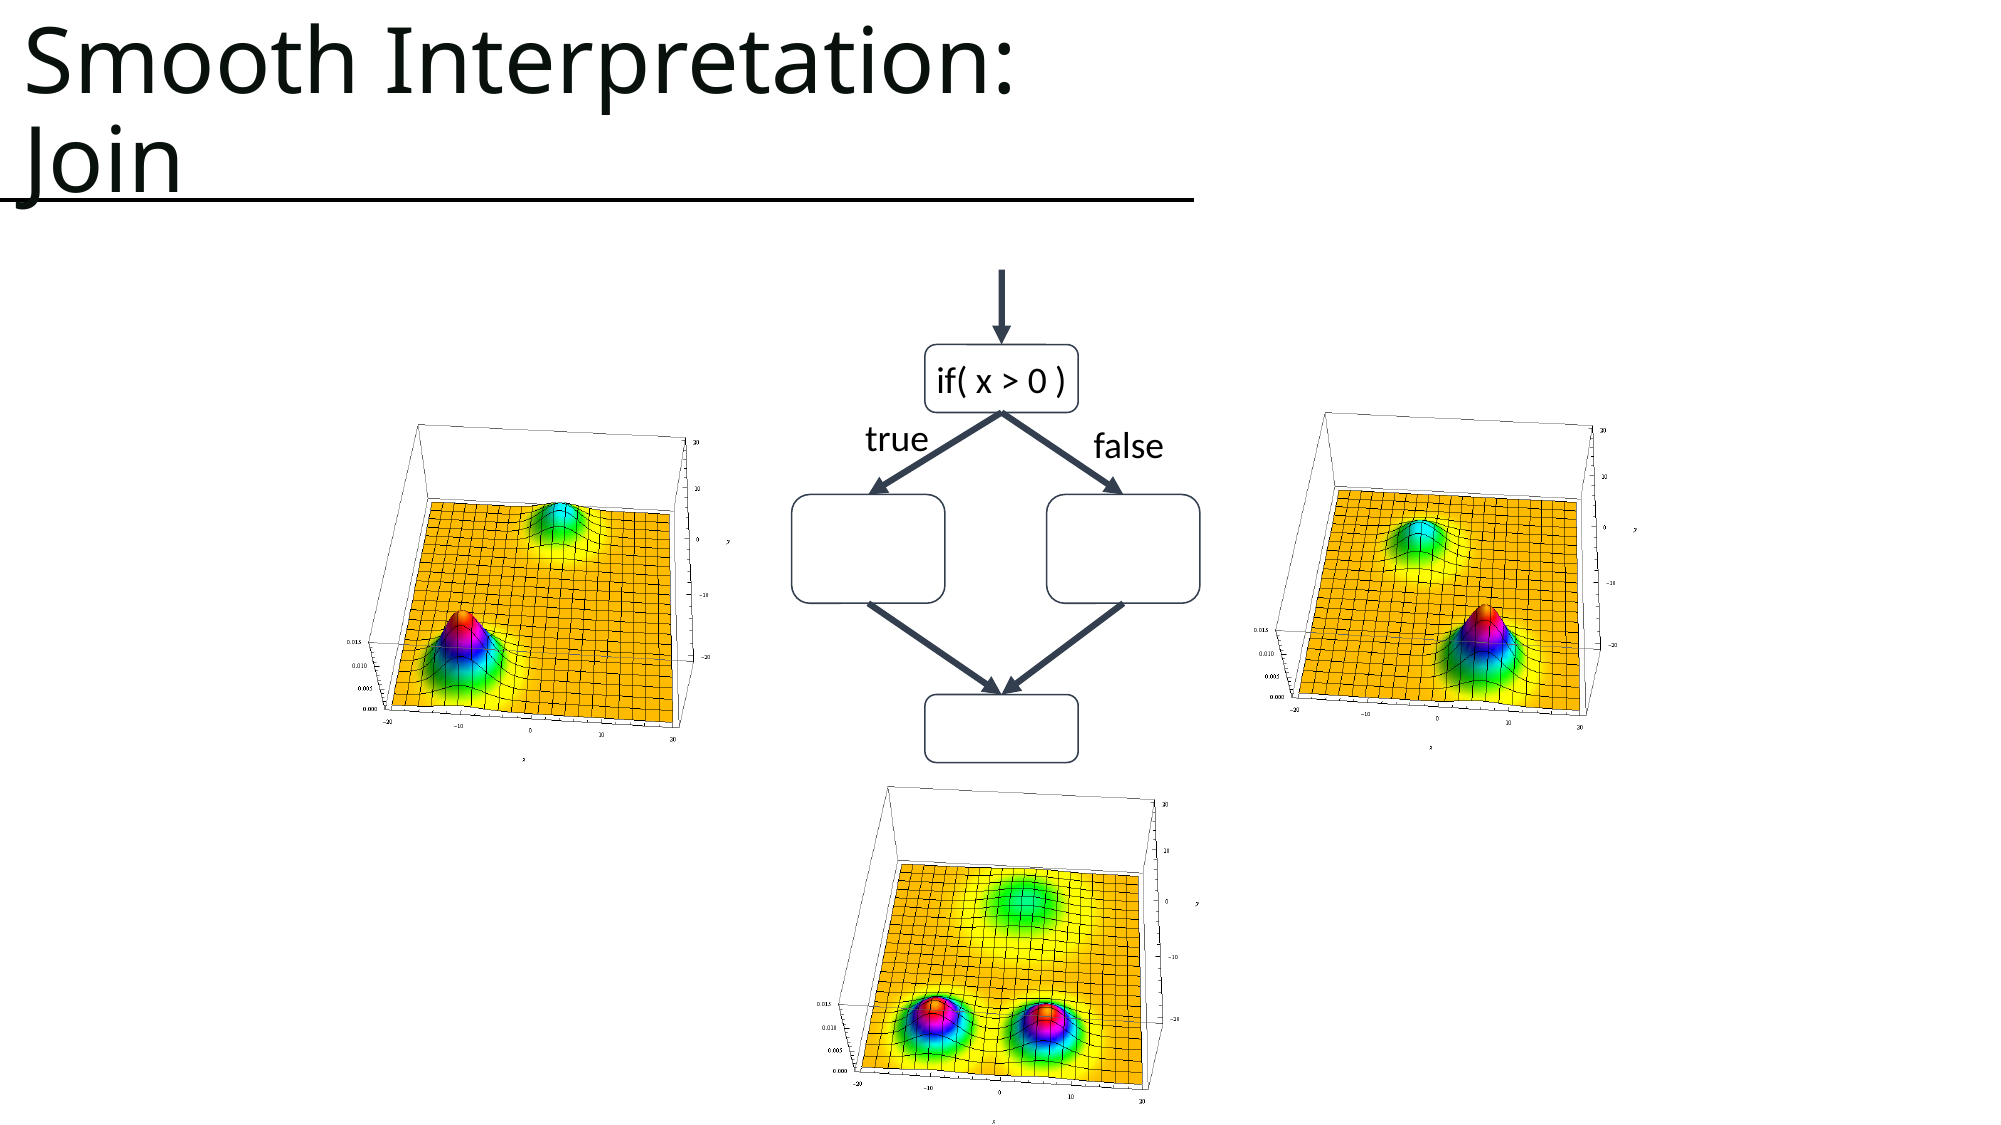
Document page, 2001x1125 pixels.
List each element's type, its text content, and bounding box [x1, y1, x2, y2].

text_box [889, 581, 981, 716]
title Smooth Interpretation: Join [8, 4, 1136, 223]
text_box if( x > 0 ) [924, 343, 1079, 414]
text_box false [1104, 414, 1180, 474]
text_box [1045, 493, 1201, 604]
text_box [924, 693, 1079, 764]
picture [324, 424, 745, 763]
text_box true [850, 406, 893, 467]
picture [794, 786, 1214, 1125]
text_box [1016, 587, 1109, 710]
text_box [790, 493, 946, 605]
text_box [893, 386, 977, 521]
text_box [1021, 392, 1104, 515]
picture [1231, 412, 1652, 751]
